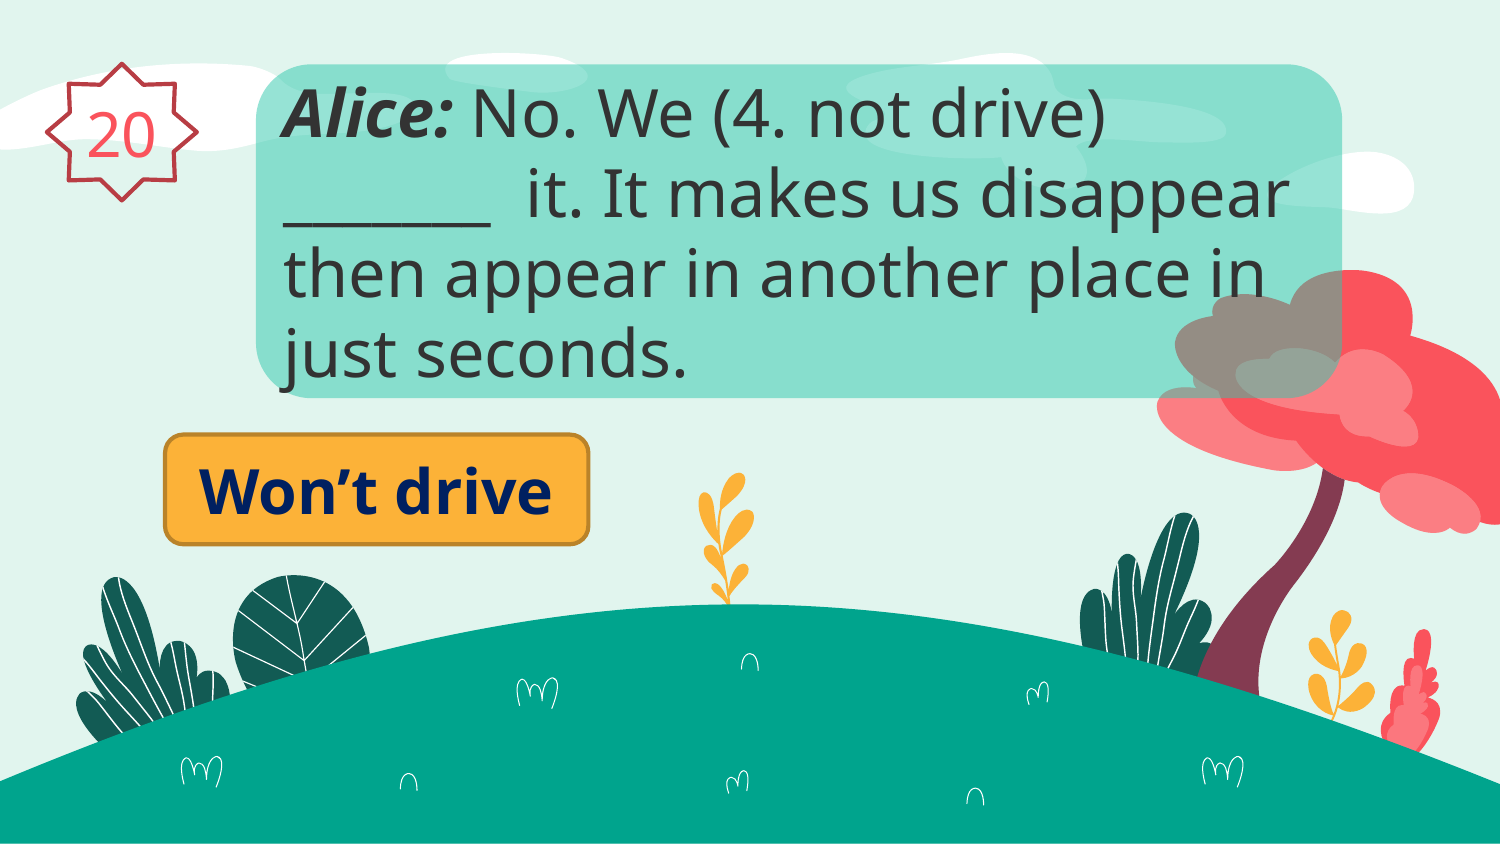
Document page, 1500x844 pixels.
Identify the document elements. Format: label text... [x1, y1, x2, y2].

text_box 20 [44, 61, 199, 203]
text_box Won’t drive [162, 432, 591, 547]
text_box Alice: No. We (4. not drive) _______ it. It makes us disappear then appear in another place in just seconds. [255, 64, 1343, 399]
